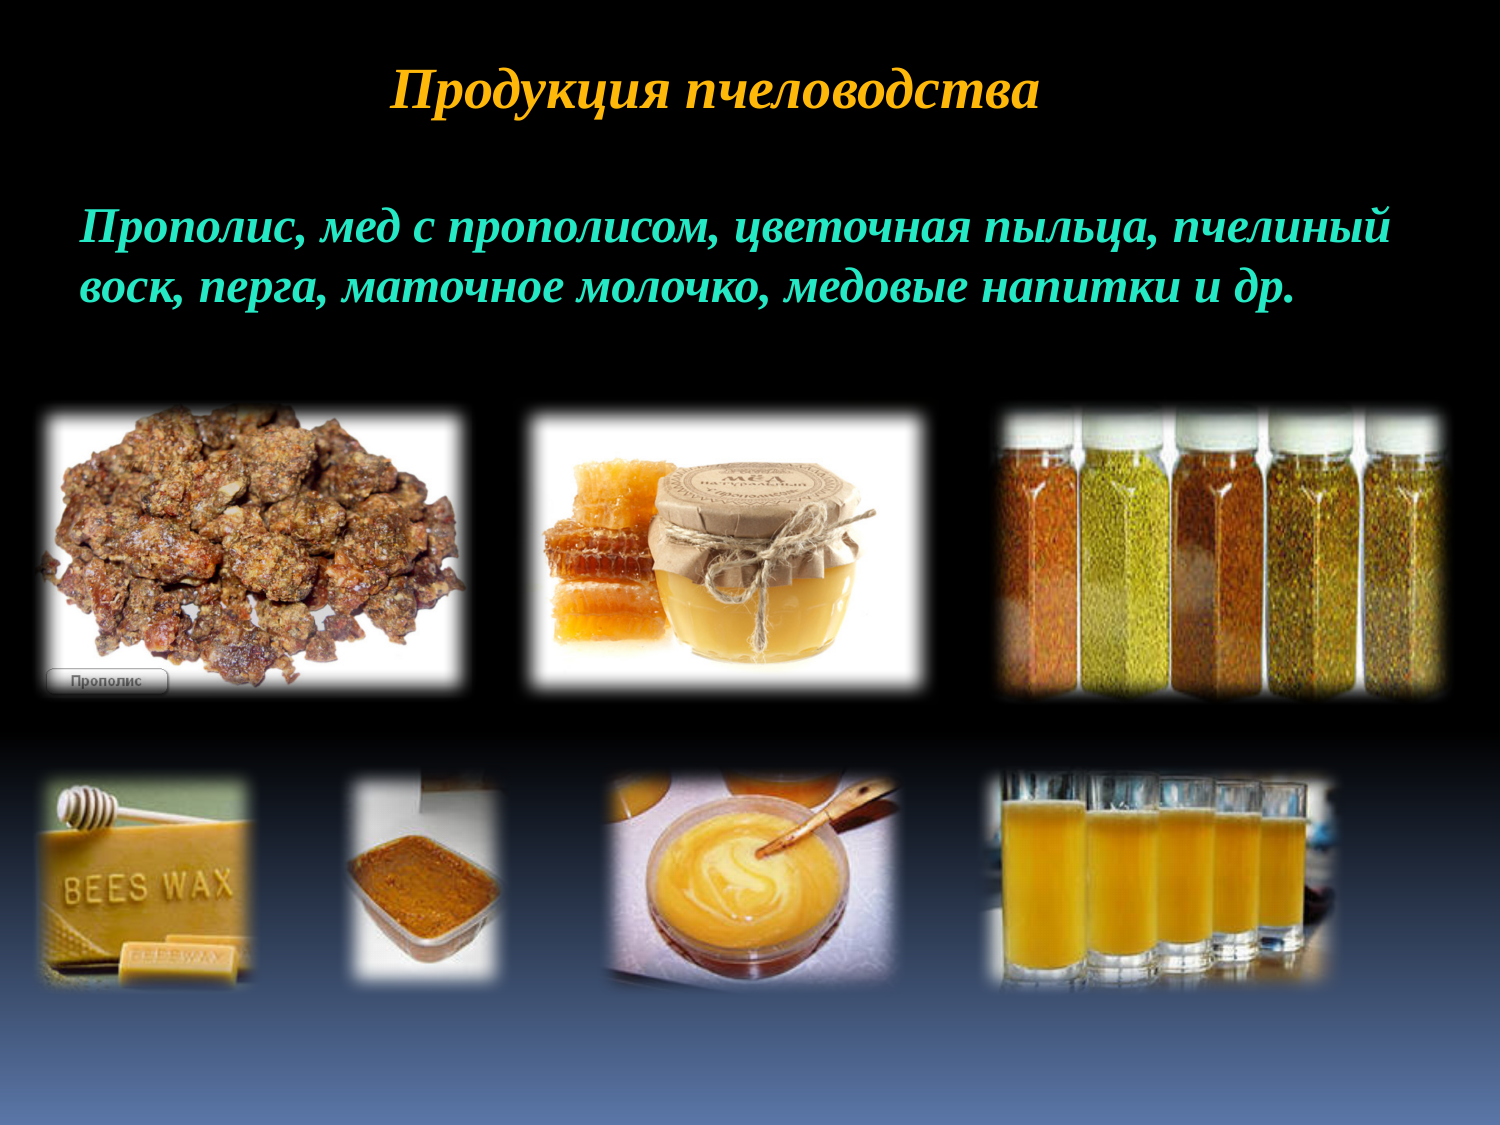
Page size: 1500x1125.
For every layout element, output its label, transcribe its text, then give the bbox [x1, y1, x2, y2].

text_box Продукция пчеловодства [147, 42, 1294, 128]
picture [595, 762, 910, 999]
text_box Прополис, мед с прополисом, цветочная пыльца, пчелиный воск, перга, маточное молочко, медовые напитки и др. [64, 125, 1471, 321]
picture [28, 396, 479, 706]
picture [985, 396, 1456, 707]
picture [513, 396, 940, 706]
picture [28, 762, 265, 999]
picture [336, 762, 514, 999]
picture [973, 762, 1347, 999]
